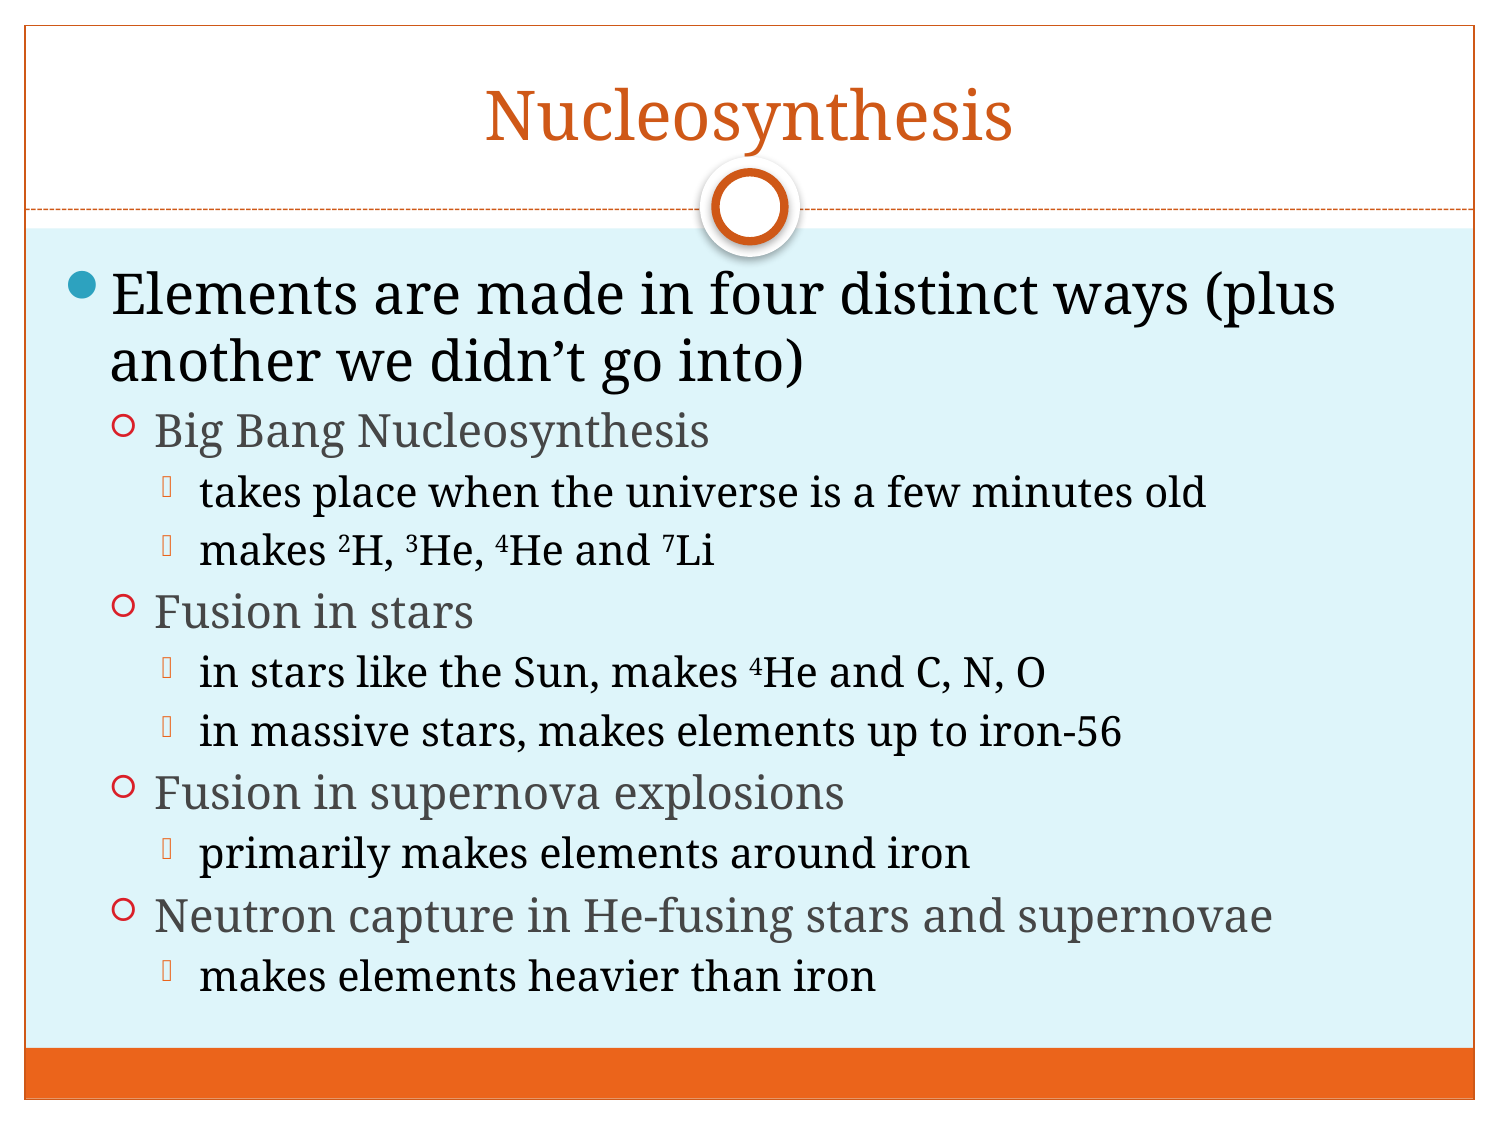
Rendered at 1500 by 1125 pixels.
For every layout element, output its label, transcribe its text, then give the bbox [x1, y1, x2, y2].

list Elements are made in four distinct ways (plus another we didn’t go into) Big Bang Nucleosynthesis takes place when the universe is a few minutes old makes 2H, 3He, 4He and 7Li Fusion in stars in stars like the Sun, makes 4He and C, N, O in massive stars, makes elements up to iron-56 Fusion in supernova explosions primarily makes elements around iron Neutron capture in He-fusing stars and supernovae makes elements heavier than iron [49, 250, 1445, 1047]
title Nucleosynthesis [49, 37, 1450, 162]
